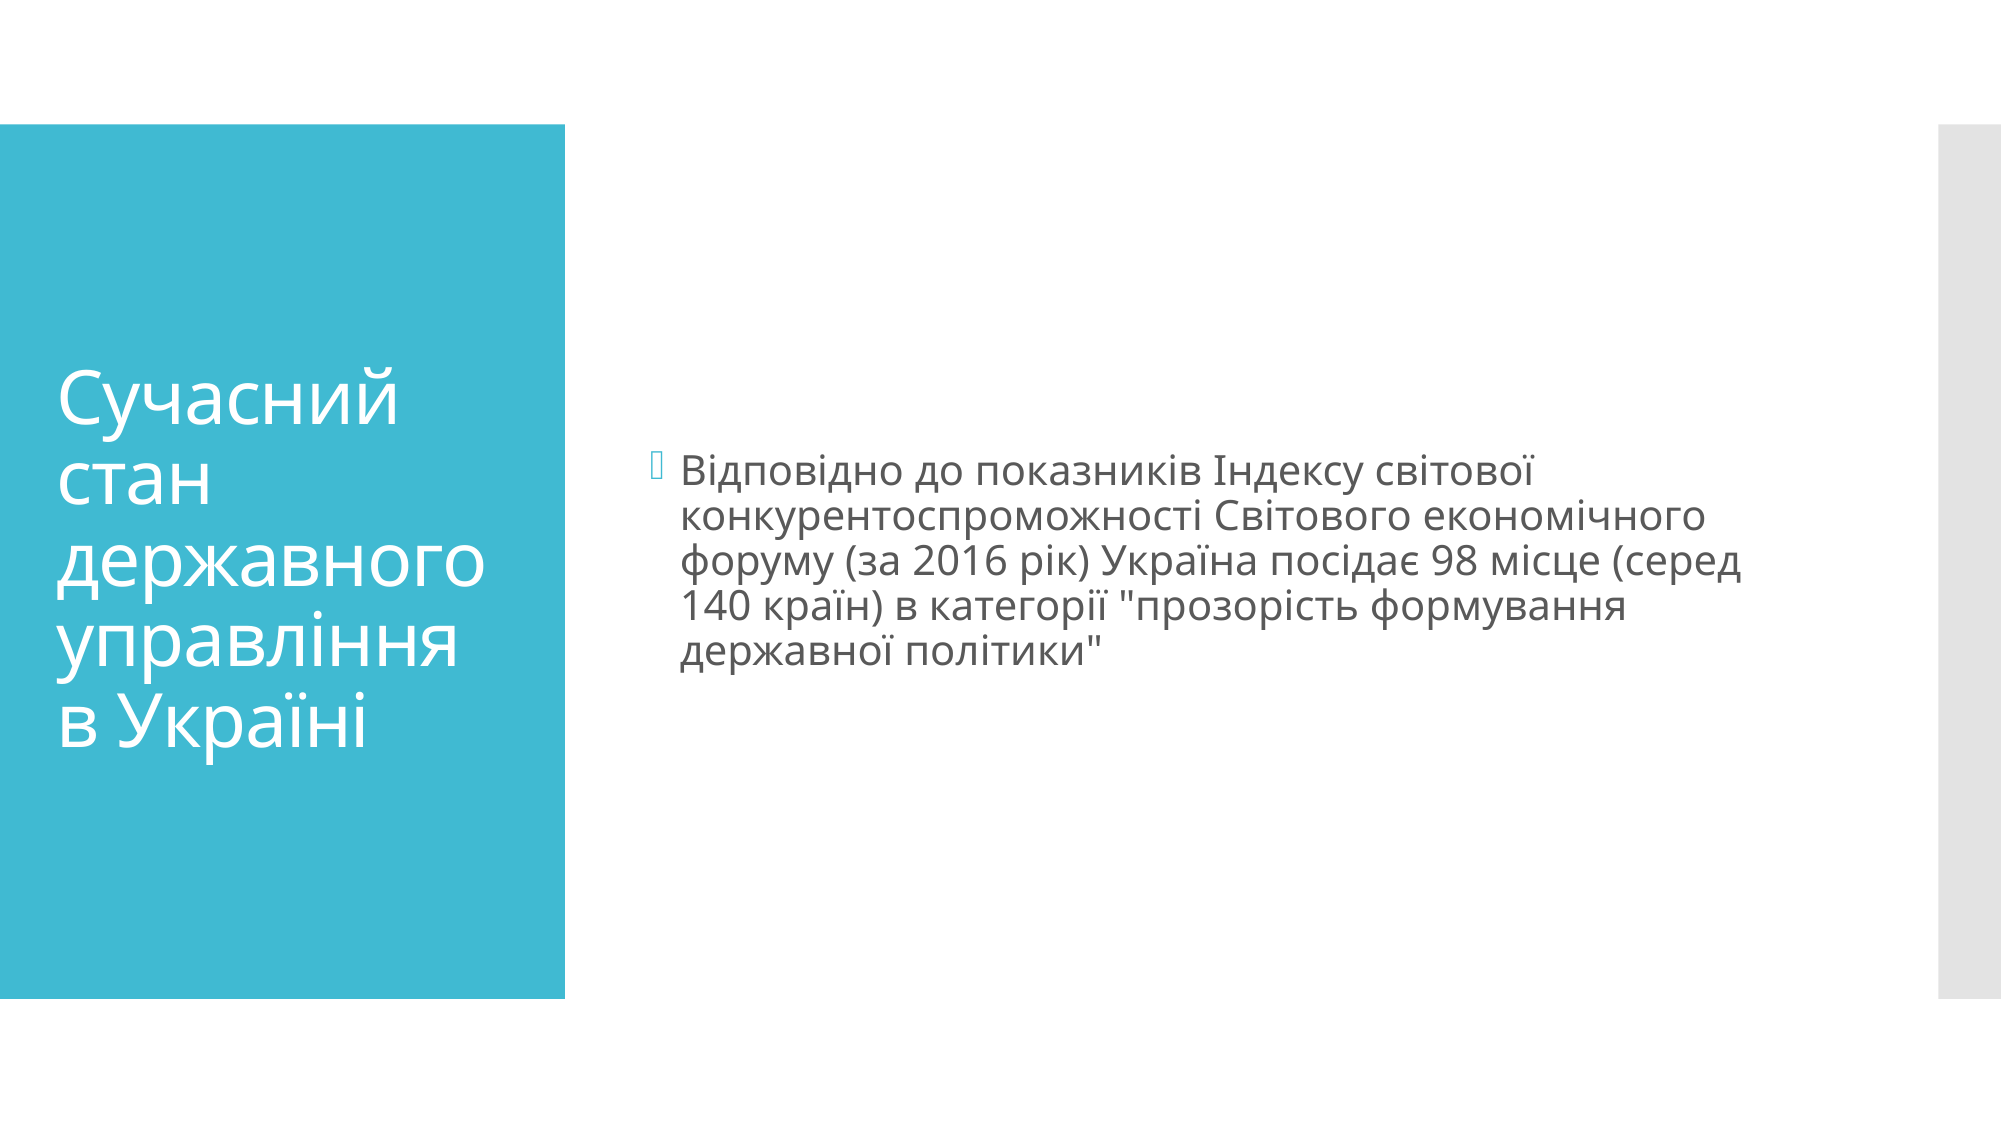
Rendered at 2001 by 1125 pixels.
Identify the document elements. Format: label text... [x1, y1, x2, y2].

title Сучасний стан державного управління в Україні [41, 184, 525, 940]
list Відповідно до показників Індексу світової конкурентоспроможності Світового економічного форуму (за 2016 рік) Україна посідає 98 місце (серед 140 країн) в категорії "прозорість формування державної політики" [634, 141, 1835, 982]
